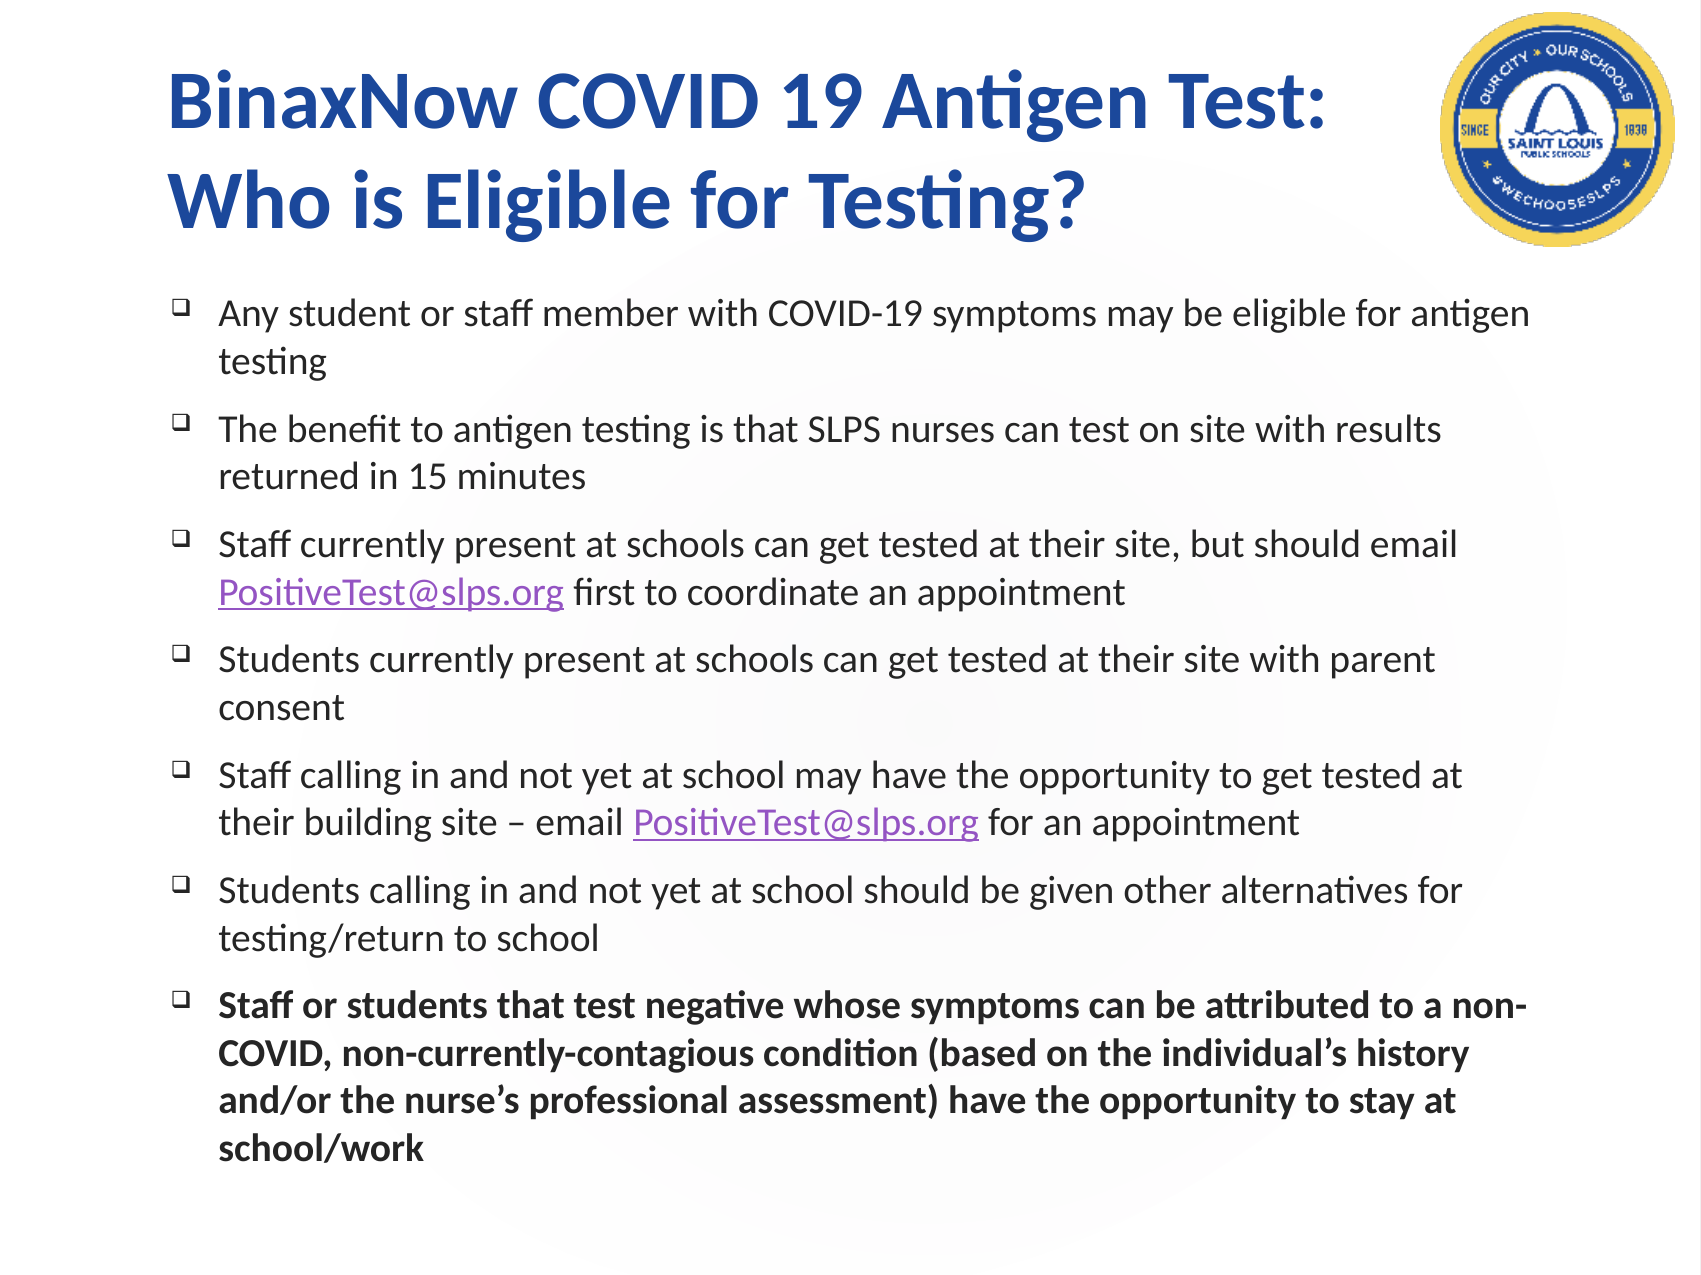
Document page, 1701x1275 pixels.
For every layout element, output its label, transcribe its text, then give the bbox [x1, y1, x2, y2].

picture [1440, 12, 1675, 247]
list Any student or staff member with COVID-19 symptoms may be eligible for antigen testing The benefit to antigen testing is that SLPS nurses can test on site with results returned in 15 minutes Staff currently present at schools can get tested at their site, but should email PositiveTest@slps.org first to coordinate an appointment Students currently present at schools can get tested at their site with parent consent Staff calling in and not yet at school may have the opportunity to get tested at their building site – email PositiveTest@slps.org for an appointment Students calling in and not yet at school should be given other alternatives for testing/return to school Staff or students that test negative whose symptoms can be attributed to a non-COVID, non-currently-contagious condition (based on the individual’s history and/or the nurse’s professional assessment) have the opportunity to stay at school/work [152, 117, 1552, 1275]
title BinaxNow COVID 19 Antigen Test: Who is Eligible for Testing? [152, 117, 1434, 253]
